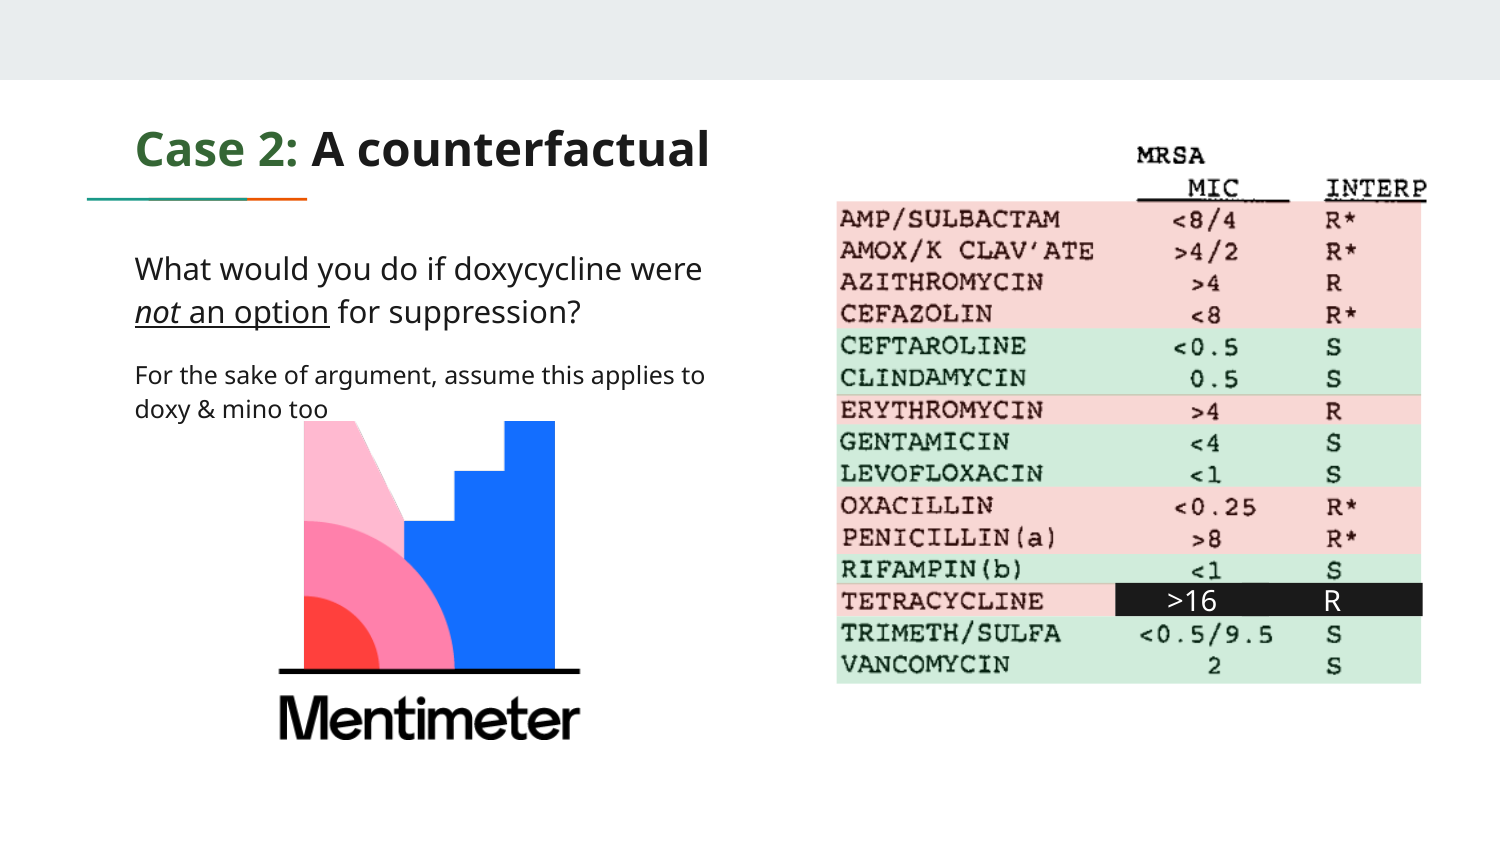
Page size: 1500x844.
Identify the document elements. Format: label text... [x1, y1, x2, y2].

title Case 2: A counterfactual [119, 103, 1381, 192]
picture [269, 421, 589, 740]
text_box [818, 128, 1448, 692]
list What would you do if doxycycline were not an option for suppression? For the sake of argument, assume this applies to doxy & mino too [119, 228, 739, 600]
